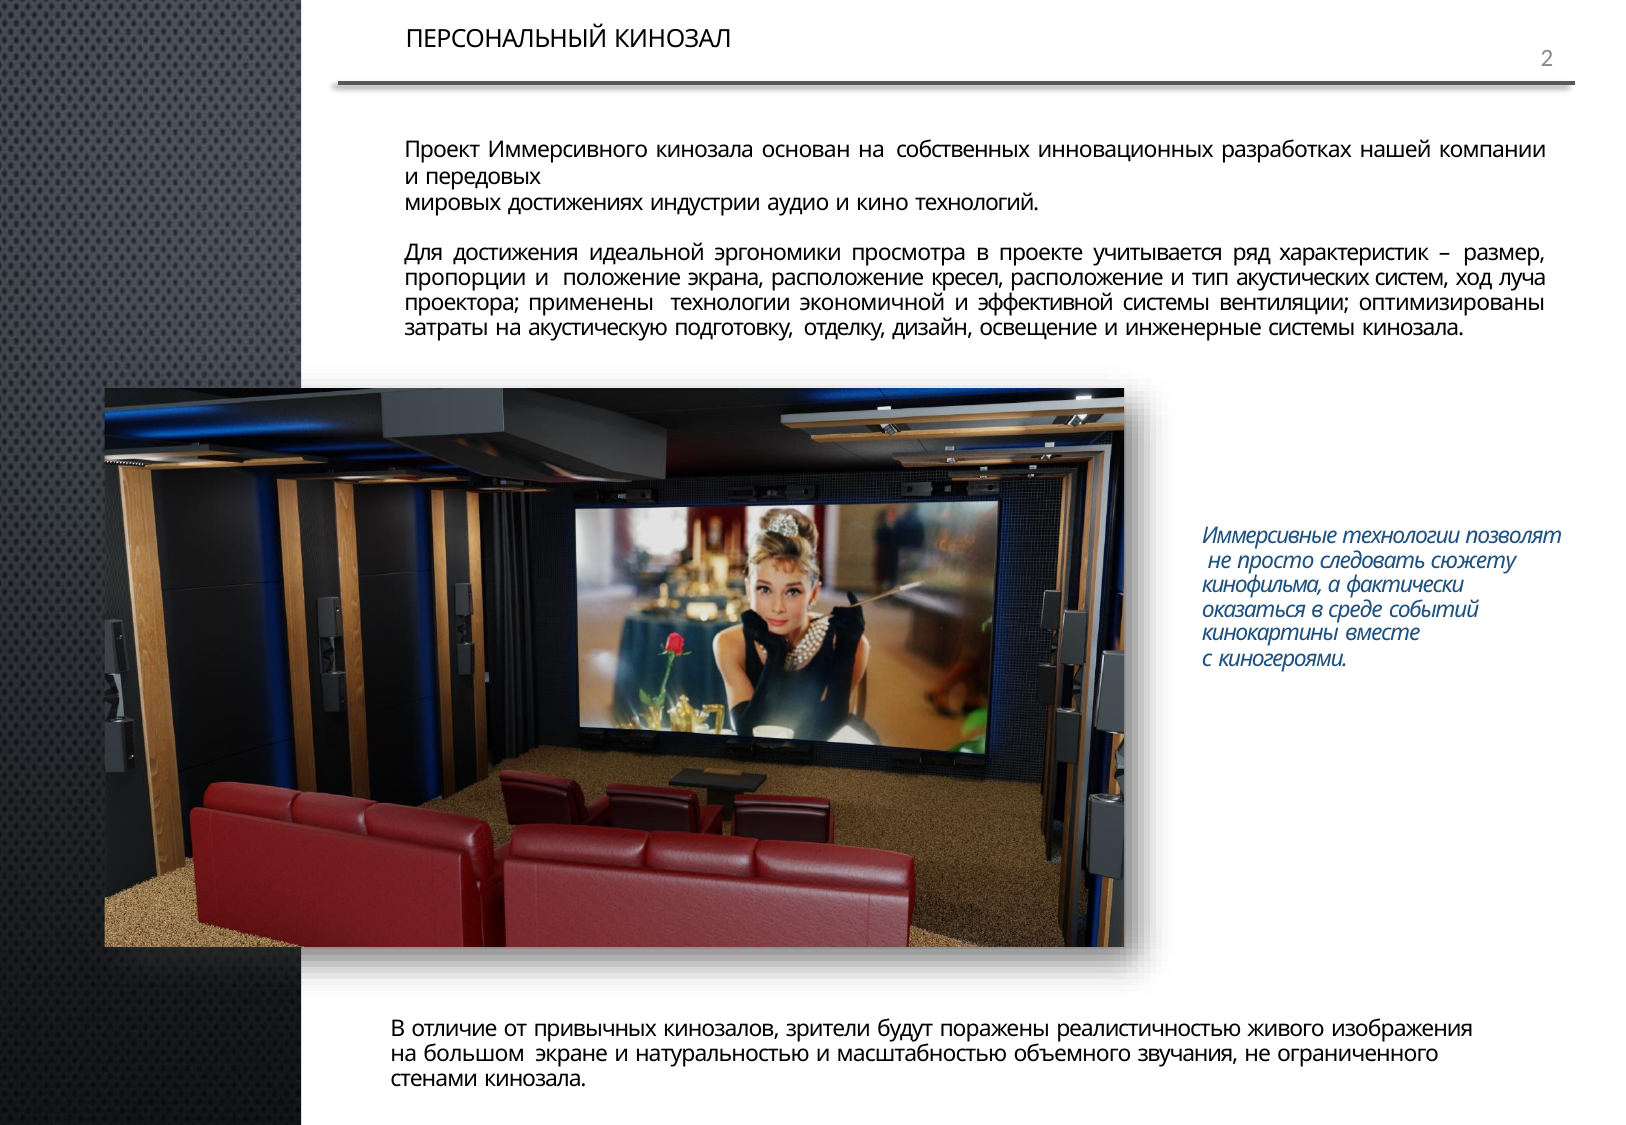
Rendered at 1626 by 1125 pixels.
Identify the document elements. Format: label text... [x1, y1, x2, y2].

text_box [0, 0, 302, 1125]
text_box ПЕРСОНАЛЬНЫЙ КИНОЗАЛ [403, 20, 749, 53]
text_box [72, 356, 1186, 1009]
text_box Проект Иммерсивного кинозала основан на собственных инновационных разработках нашей компании и передовых мировых достижениях индустрии аудио и кино технологий. Для достижения идеальной эргономики просмотра в проекте учитывается ряд характеристик – размер, пропорции и положение экрана, расположение кресел, расположение и тип акустических систем, ход луча проектора; применены технологии экономичной и эффективной системы вентиляции; оптимизированы затраты на акустическую подготовку, отделку, дизайн, освещение и инженерные системы кинозала. [402, 134, 1547, 340]
text_box Иммерсивные технологии позволят не просто следовать сюжету кинофильма, а фактически оказаться в среде событий кинокартины вместе с киногероями. [1199, 517, 1564, 672]
text_box 2 [1538, 39, 1556, 72]
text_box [324, 76, 1581, 99]
text_box В отличие от привычных кинозалов, зрители будут поражены реалистичностью живого изображения на большом экране и натуральностью и масштабностью объемного звучания, не ограниченного стенами кинозала. . [388, 1011, 1493, 1125]
